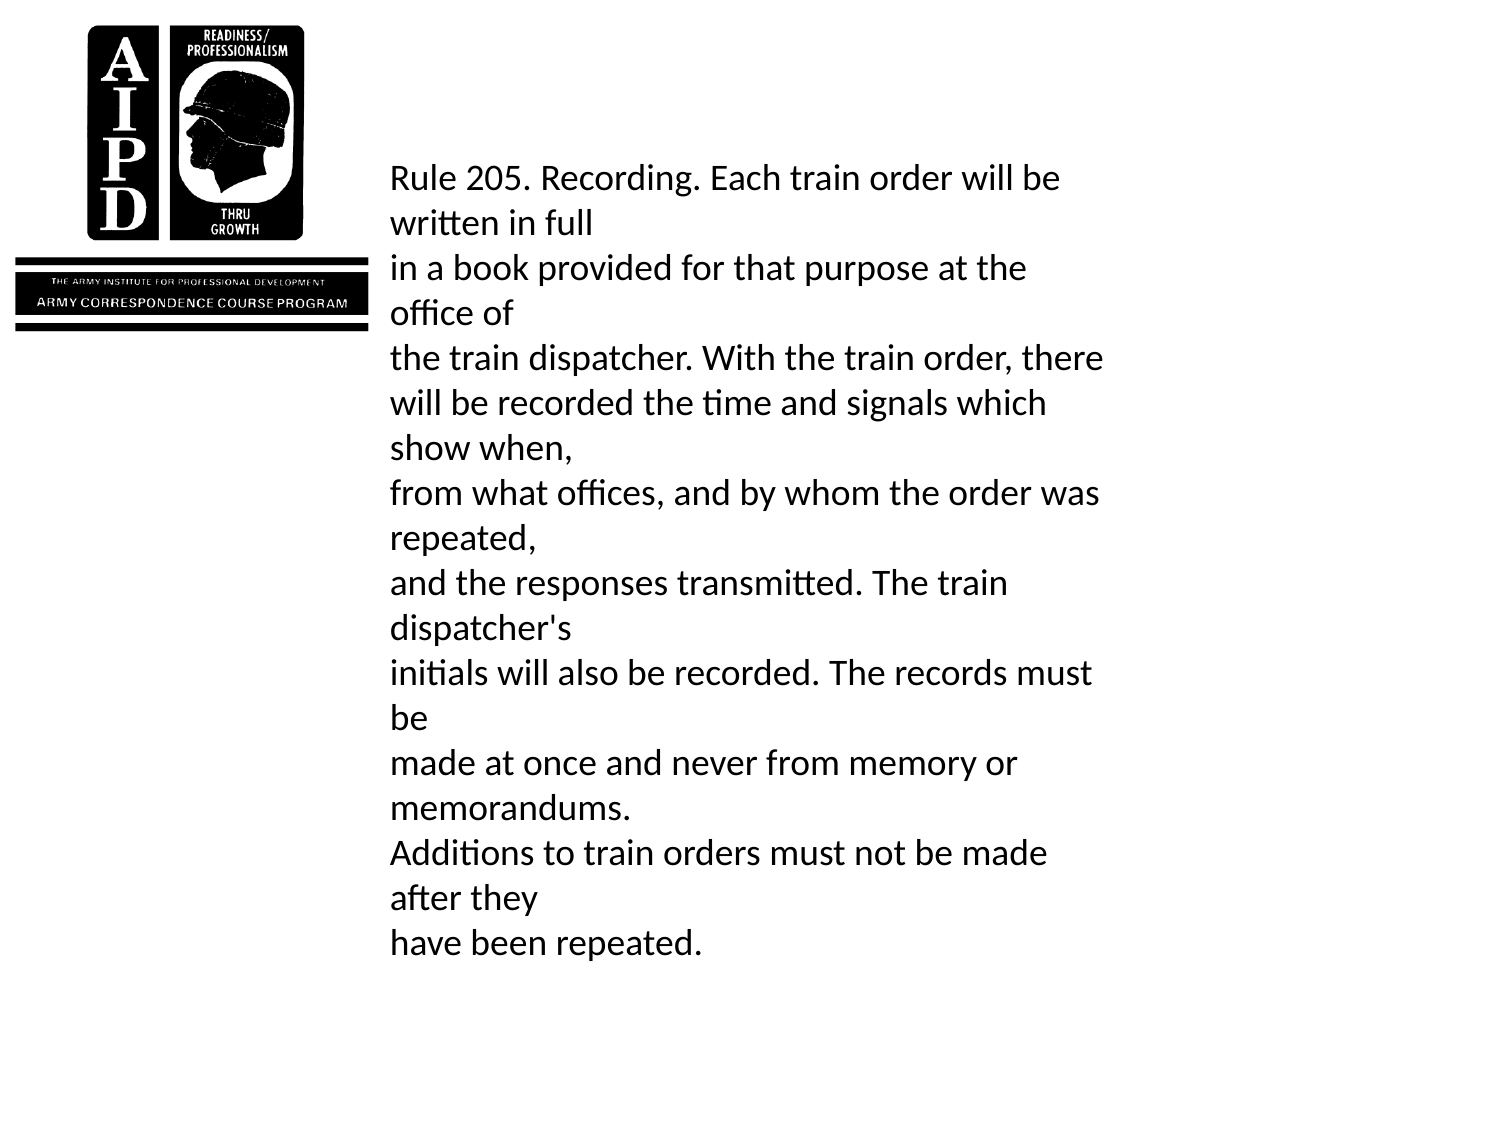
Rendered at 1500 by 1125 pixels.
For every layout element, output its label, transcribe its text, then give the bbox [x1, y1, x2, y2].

text_box Rule 205. Recording. Each train order will be written in full in a book provided for that purpose at the office of the train dispatcher. With the train order, there will be recorded the time and signals which show when, from what offices, and by whom the order was repeated, and the responses transmitted. The train dispatcher's initials will also be recorded. The records must be made at once and never from memory or memorandums. Additions to train orders must not be made after they have been repeated. [374, 145, 1125, 971]
picture [12, 22, 370, 333]
